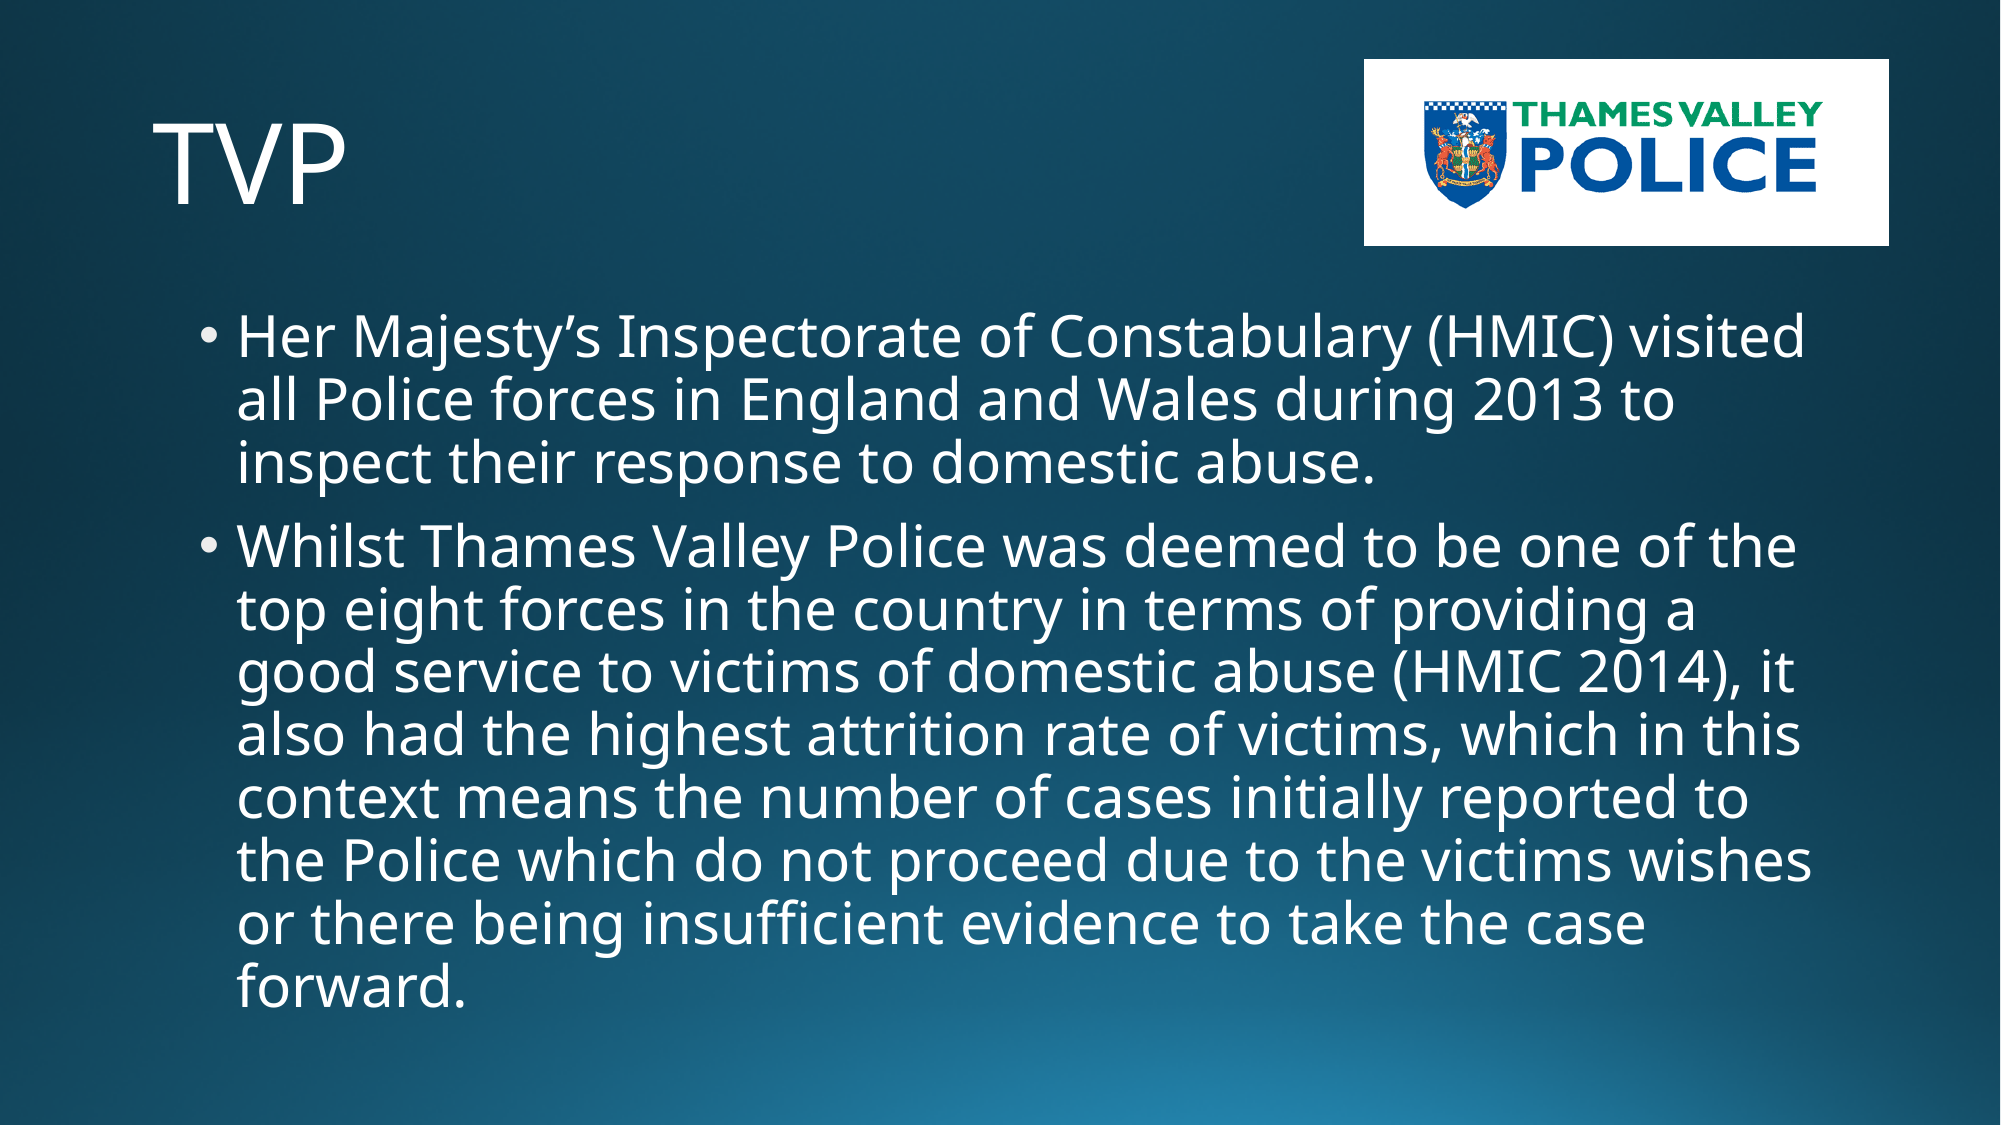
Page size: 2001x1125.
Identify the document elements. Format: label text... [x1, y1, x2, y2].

list Her Majesty’s Inspectorate of Constabulary (HMIC) visited all Police forces in England and Wales during 2013 to inspect their response to domestic abuse. Whilst Thames Valley Police was deemed to be one of the top eight forces in the country in terms of providing a good service to victims of domestic abuse (HMIC 2014), it also had the highest attrition rate of victims, which in this context means the number of cases initially reported to the Police which do not proceed due to the victims wishes or there being insufficient evidence to take the case forward. [183, 299, 1863, 1014]
picture [0, 0, 2001, 1125]
title TVP [137, 59, 1863, 278]
